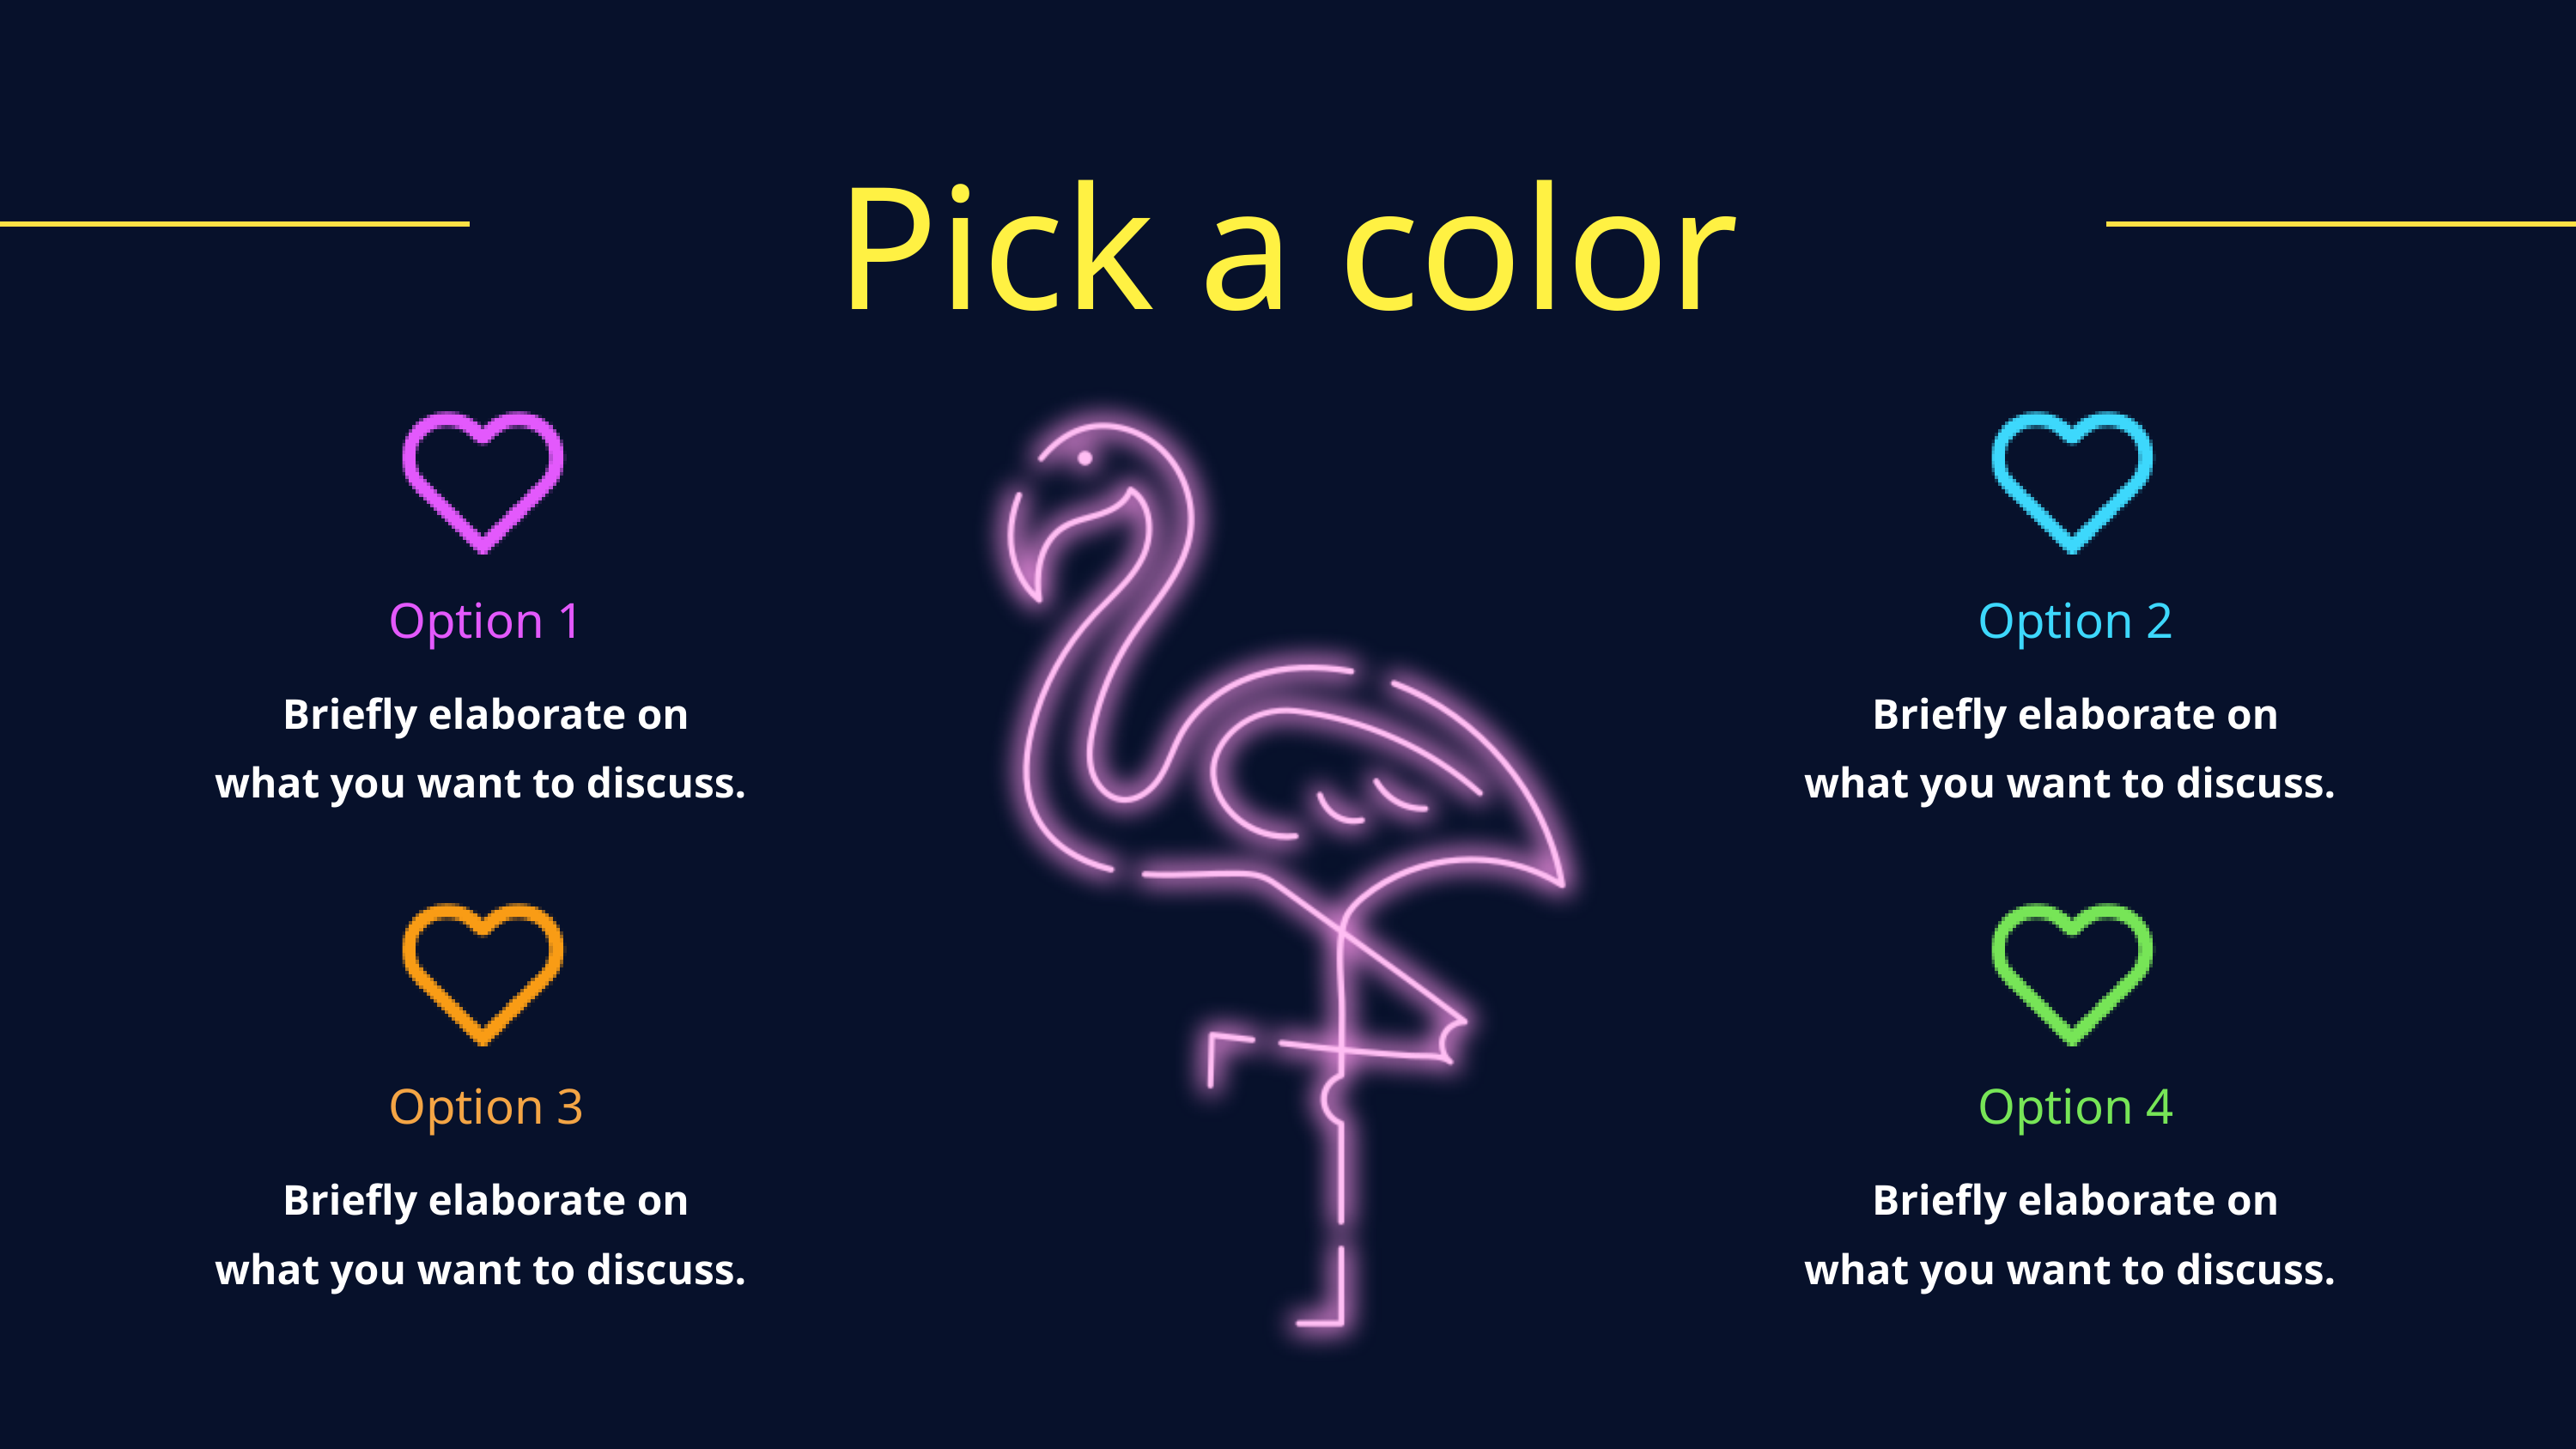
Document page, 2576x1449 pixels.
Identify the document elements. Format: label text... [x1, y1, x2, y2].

text_box Option 2 [1939, 578, 2213, 648]
text_box Pick a color [144, 98, 2432, 343]
text_box Option 3 [349, 1064, 623, 1134]
text_box Briefly elaborate on what you want to discuss. [163, 1155, 810, 1293]
text_box [402, 408, 571, 555]
text_box [1991, 900, 2160, 1046]
text_box Option 4 [1939, 1064, 2213, 1134]
text_box Briefly elaborate on what you want to discuss. [1753, 1155, 2399, 1293]
text_box [1991, 408, 2160, 555]
text_box Briefly elaborate on what you want to discuss. [1753, 668, 2399, 807]
text_box Briefly elaborate on what you want to discuss. [163, 668, 810, 807]
text_box Option 1 [349, 578, 623, 648]
text_box [402, 900, 571, 1046]
text_box [945, 343, 1631, 1424]
